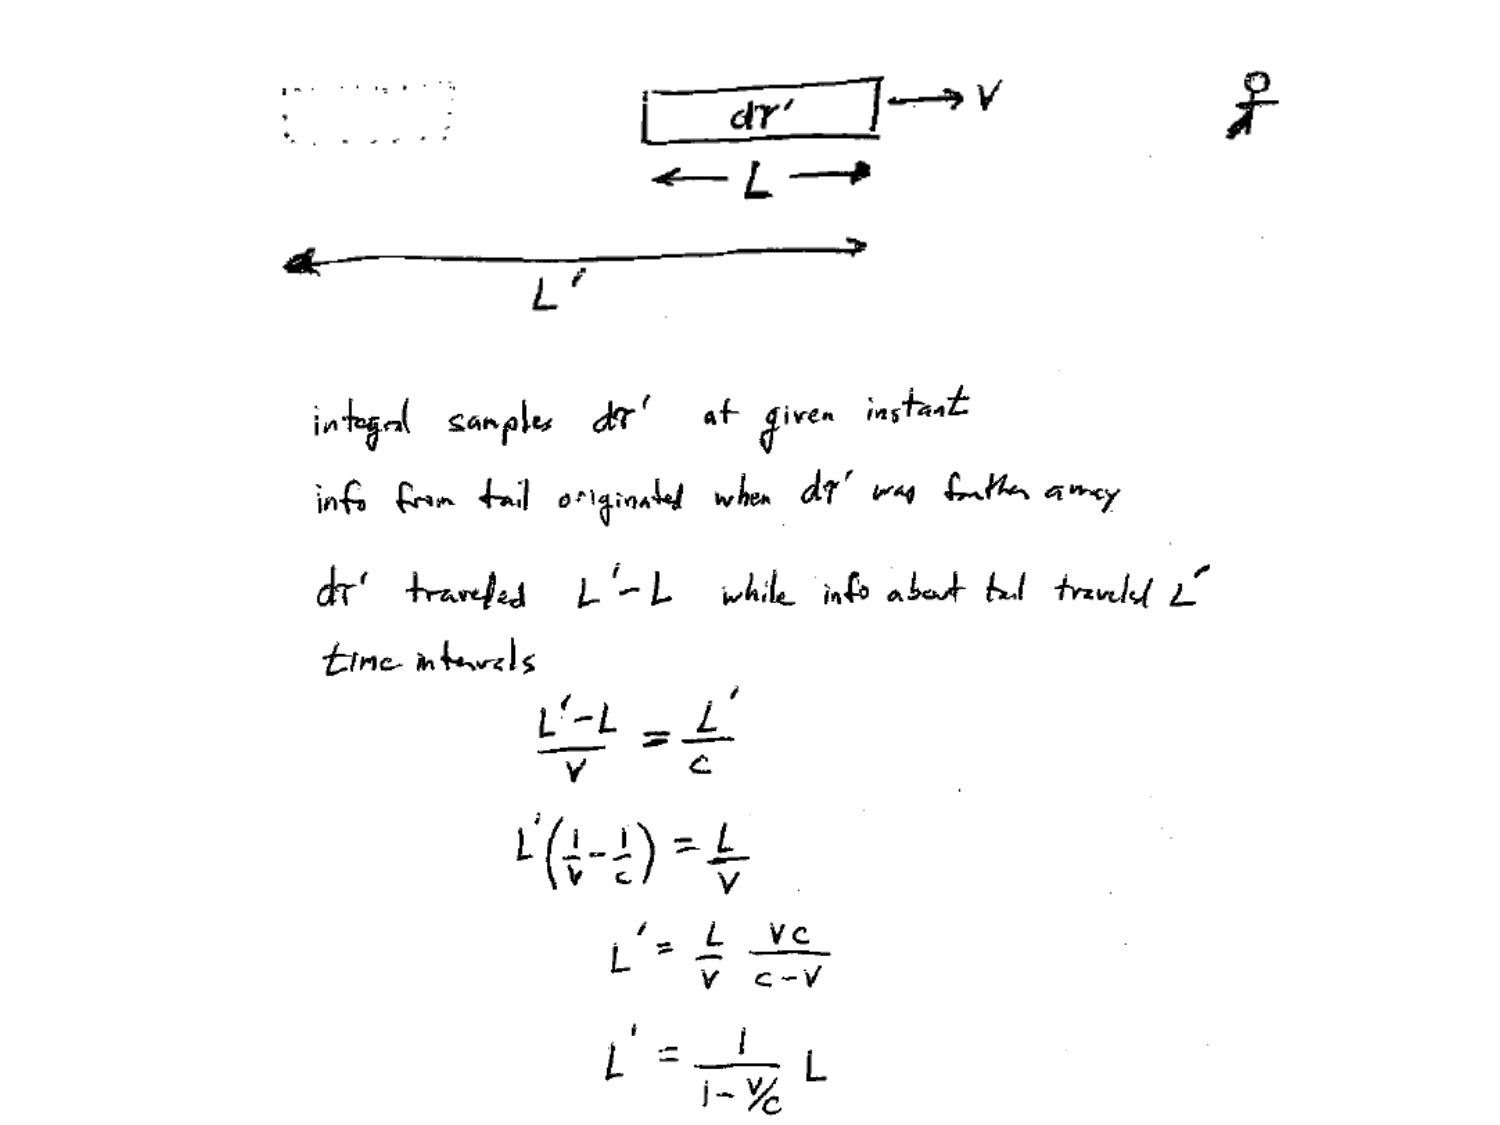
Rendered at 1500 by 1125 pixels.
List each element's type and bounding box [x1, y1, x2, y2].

picture [284, 370, 1227, 1125]
picture [257, 61, 1285, 325]
